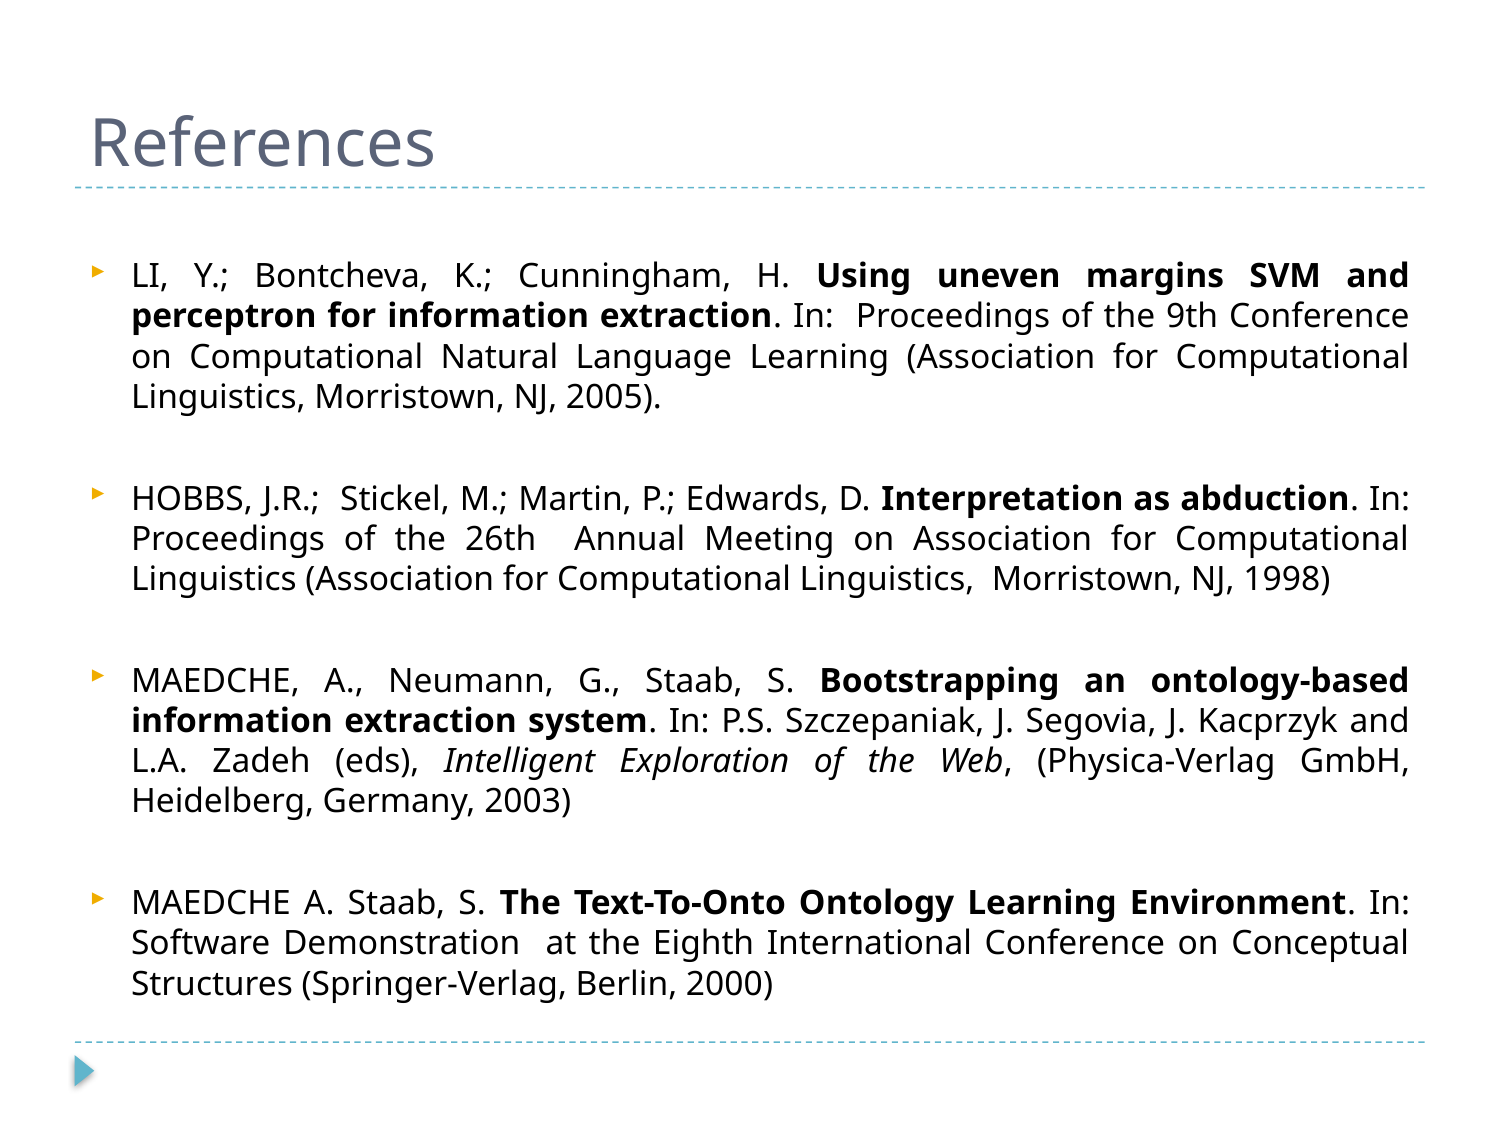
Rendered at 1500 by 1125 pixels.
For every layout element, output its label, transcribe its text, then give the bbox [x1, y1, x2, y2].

list LI, Y.; Bontcheva, K.; Cunningham, H. Using uneven margins SVM and perceptron for information extraction. In: Proceedings of the 9th Conference on Computational Natural Language Learning (Association for Computational Linguistics, Morristown, NJ, 2005). HOBBS, J.R.; Stickel, M.; Martin, P.; Edwards, D. Interpretation as abduction. In: Proceedings of the 26th Annual Meeting on Association for Computational Linguistics (Association for Computational Linguistics, Morristown, NJ, 1998) MAEDCHE, A., Neumann, G., Staab, S. Bootstrapping an ontology-based information extraction system. In: P.S. Szczepaniak, J. Segovia, J. Kacprzyk and L.A. Zadeh (eds), Intelligent Exploration of the Web, (Physica-Verlag GmbH, Heidelberg, Germany, 2003) MAEDCHE A. Staab, S. The Text-To-Onto Ontology Learning Environment. In: Software Demonstration at the Eighth International Conference on Conceptual Structures (Springer-Verlag, Berlin, 2000) [75, 200, 1425, 1010]
title References [75, 24, 1425, 188]
